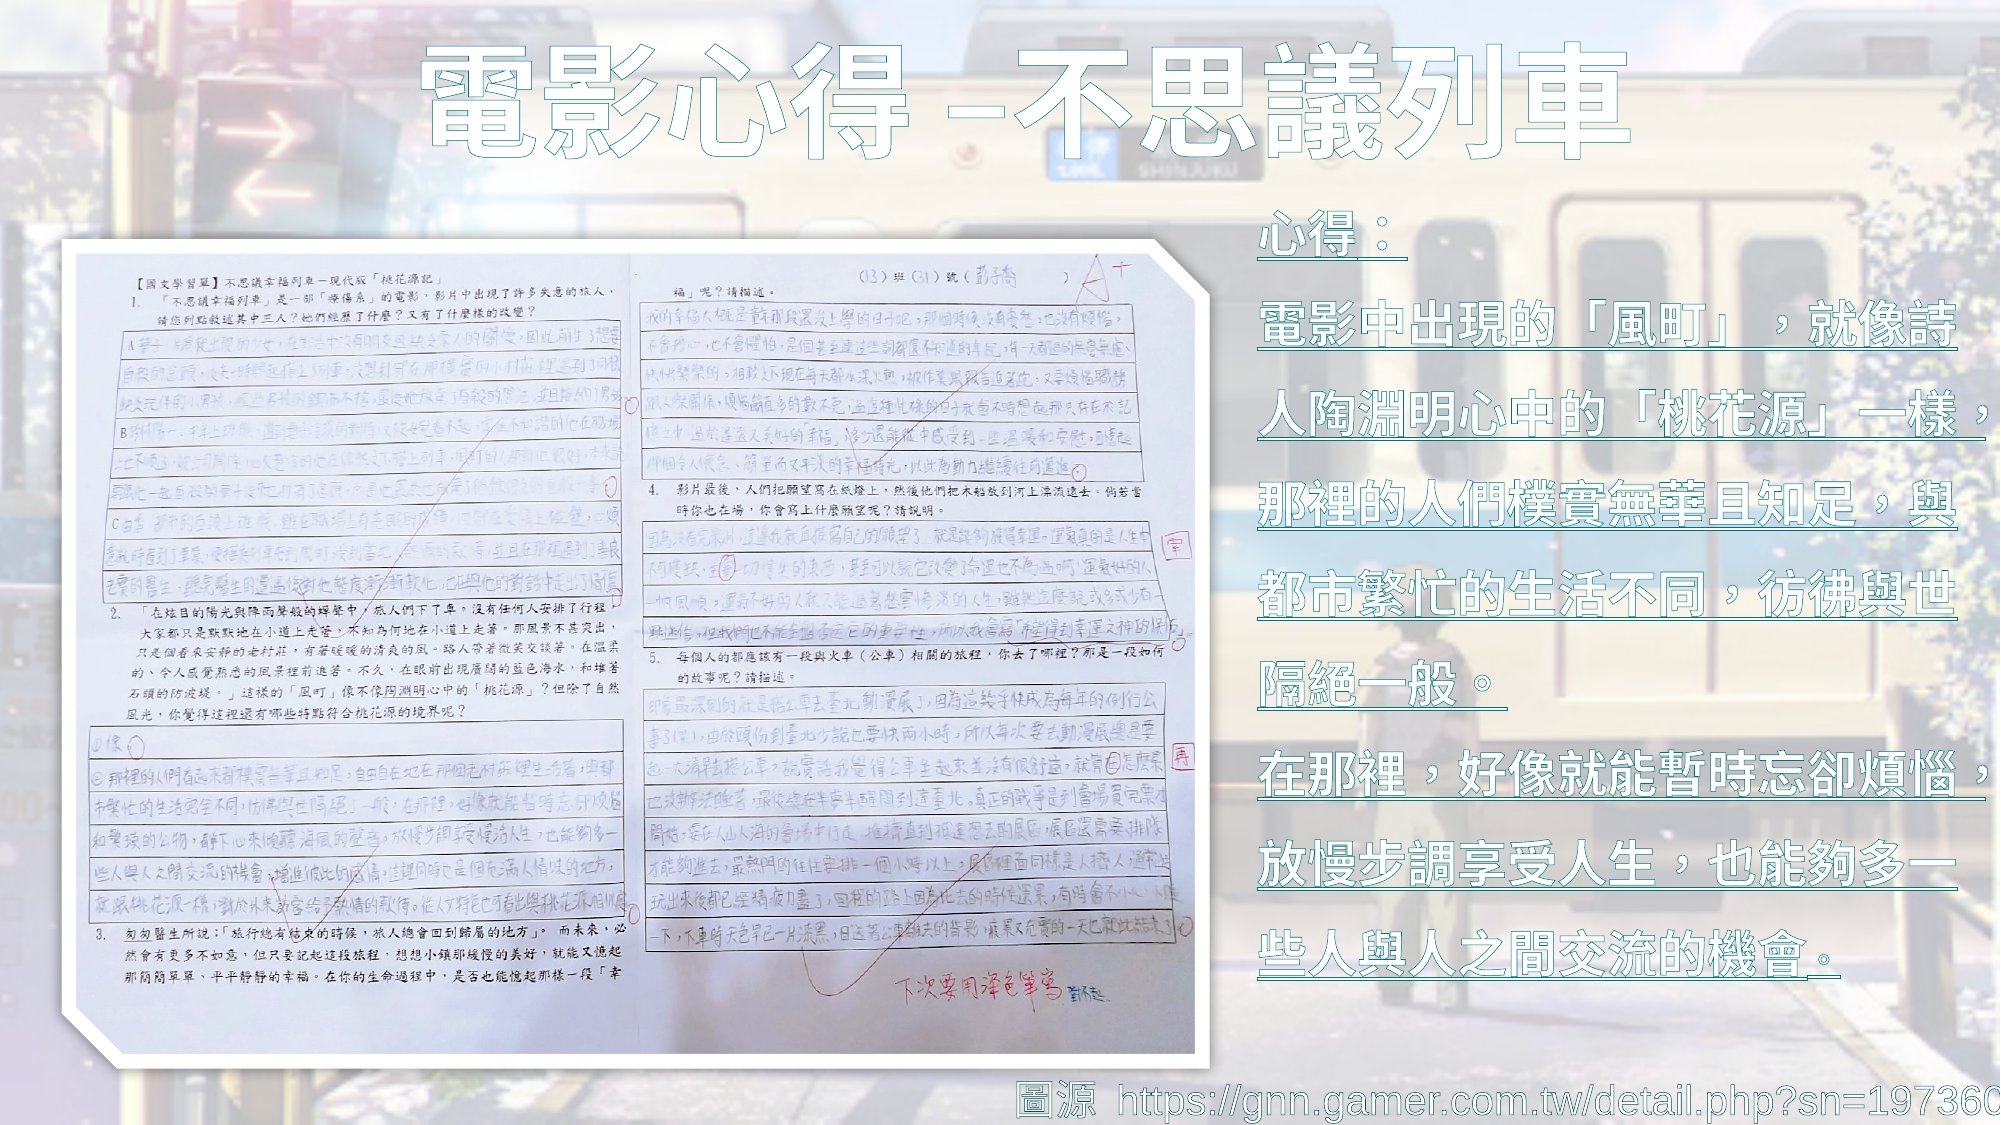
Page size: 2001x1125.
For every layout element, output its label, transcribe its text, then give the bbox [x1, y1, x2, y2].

text_box 電影心得 –不思議列車 [240, 15, 1808, 181]
text_box 圖源 https://gnn.gamer.com.tw/detail.php?sn=197360 [998, 1065, 2000, 1125]
text_box 心得： 電影中出現的「風町」，就像詩人陶淵明心中的「桃花源」一樣，那裡的人們樸實無華且知足，與都市繁忙的生活不同，彷彿與世隔絕一般。 在那裡，好像就能暫時忘卻煩惱，放慢步調享受人生，也能夠多一些人與人之間交流的機會。 [1242, 164, 2000, 990]
picture [68, 246, 1203, 1062]
